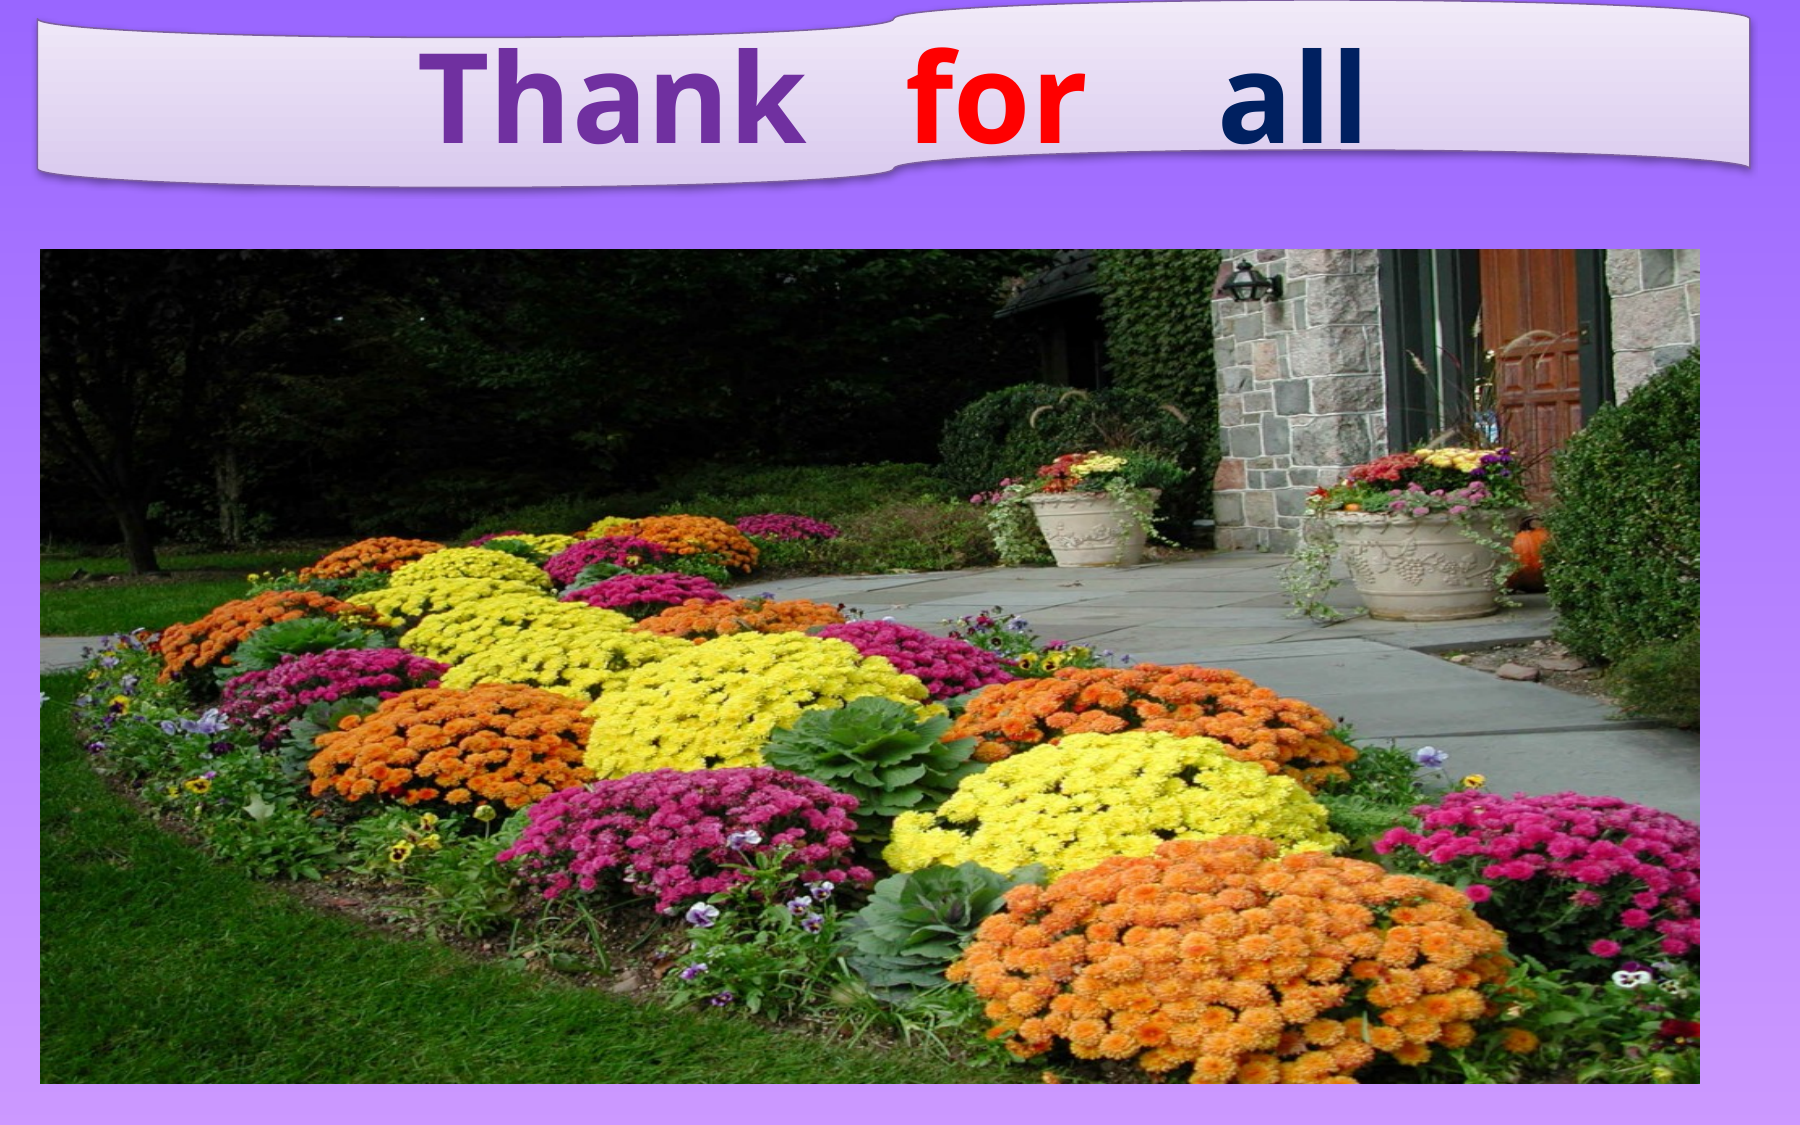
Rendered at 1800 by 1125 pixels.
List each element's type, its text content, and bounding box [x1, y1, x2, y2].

text_box Thank for all [36, 0, 1751, 189]
picture [40, 249, 1701, 1084]
